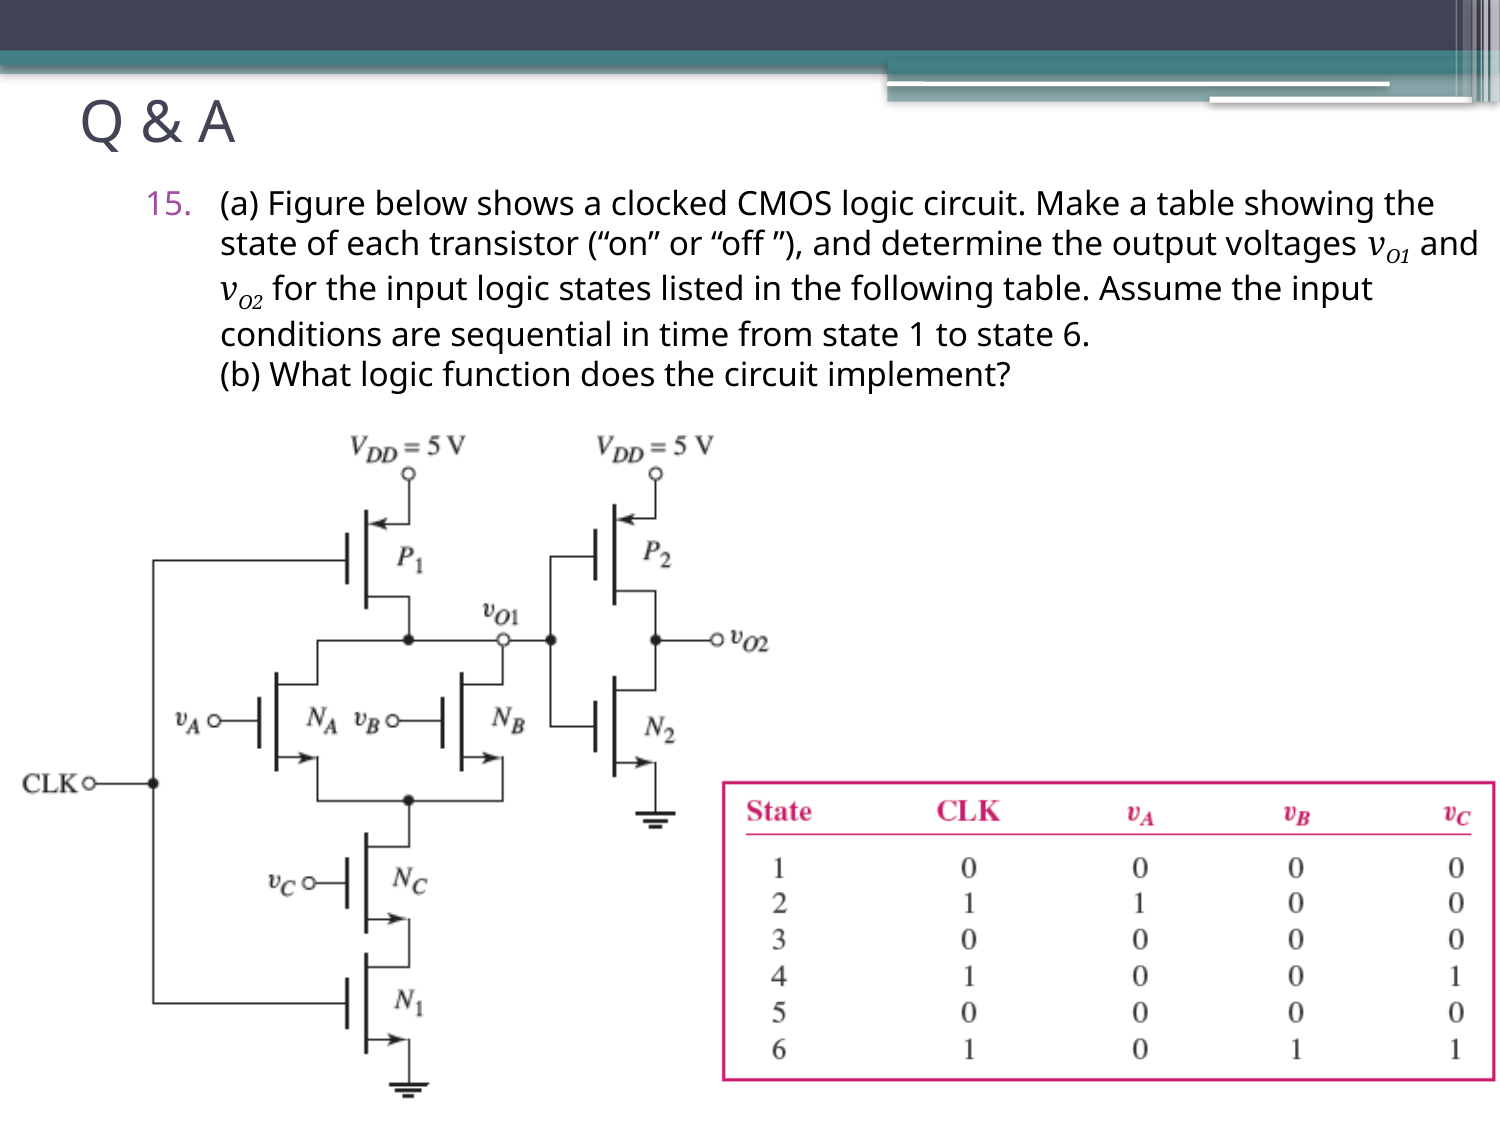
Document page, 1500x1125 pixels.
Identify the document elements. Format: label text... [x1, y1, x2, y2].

text_box Q & A [64, 78, 1415, 161]
text_box (a) Figure below shows a clocked CMOS logic circuit. Make a table showing the state of each transistor (“on” or “off ”), and determine the output voltages vO1 and vO2 for the input logic states listed in the following table. Assume the input conditions are sequential in time from state 1 to state 6. (b) What logic function does the circuit implement? [112, 174, 1500, 773]
picture [0, 432, 1500, 1107]
